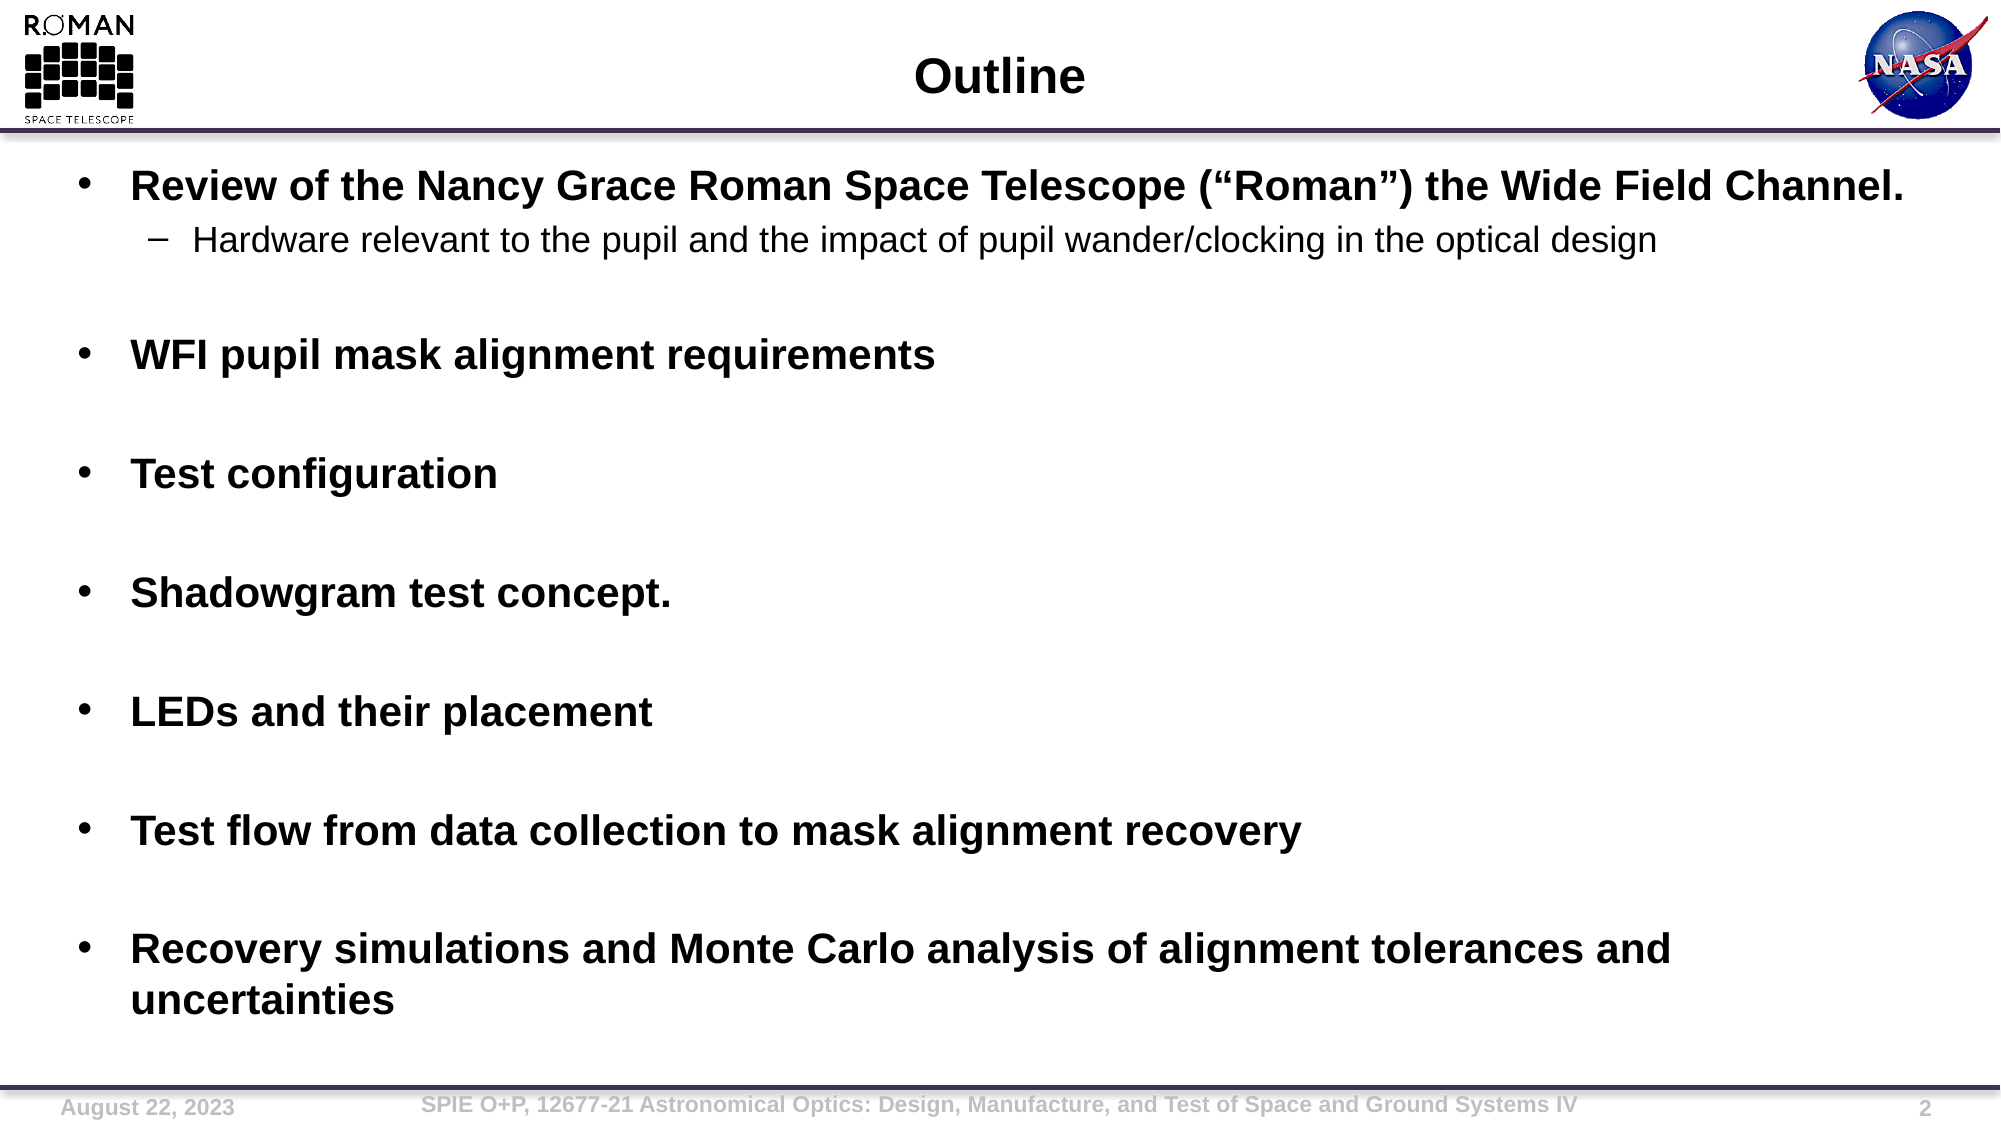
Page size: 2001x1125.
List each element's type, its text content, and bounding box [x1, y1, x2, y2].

title Outline [234, 22, 1766, 126]
picture [11, 1, 147, 128]
list Review of the Nancy Grace Roman Space Telescope (“Roman”) the Wide Field Channel. Hardware relevant to the pupil and the impact of pupil wander/clocking in the optical design WFI pupil mask alignment requirements Test configuration Shadowgram test concept. LEDs and their placement Test flow from data collection to mask alignment recovery Recovery simulations and Monte Carlo analysis of alignment tolerances and uncertainties [62, 149, 1938, 1063]
picture [11, 133, 147, 137]
picture [1850, 4, 1988, 125]
